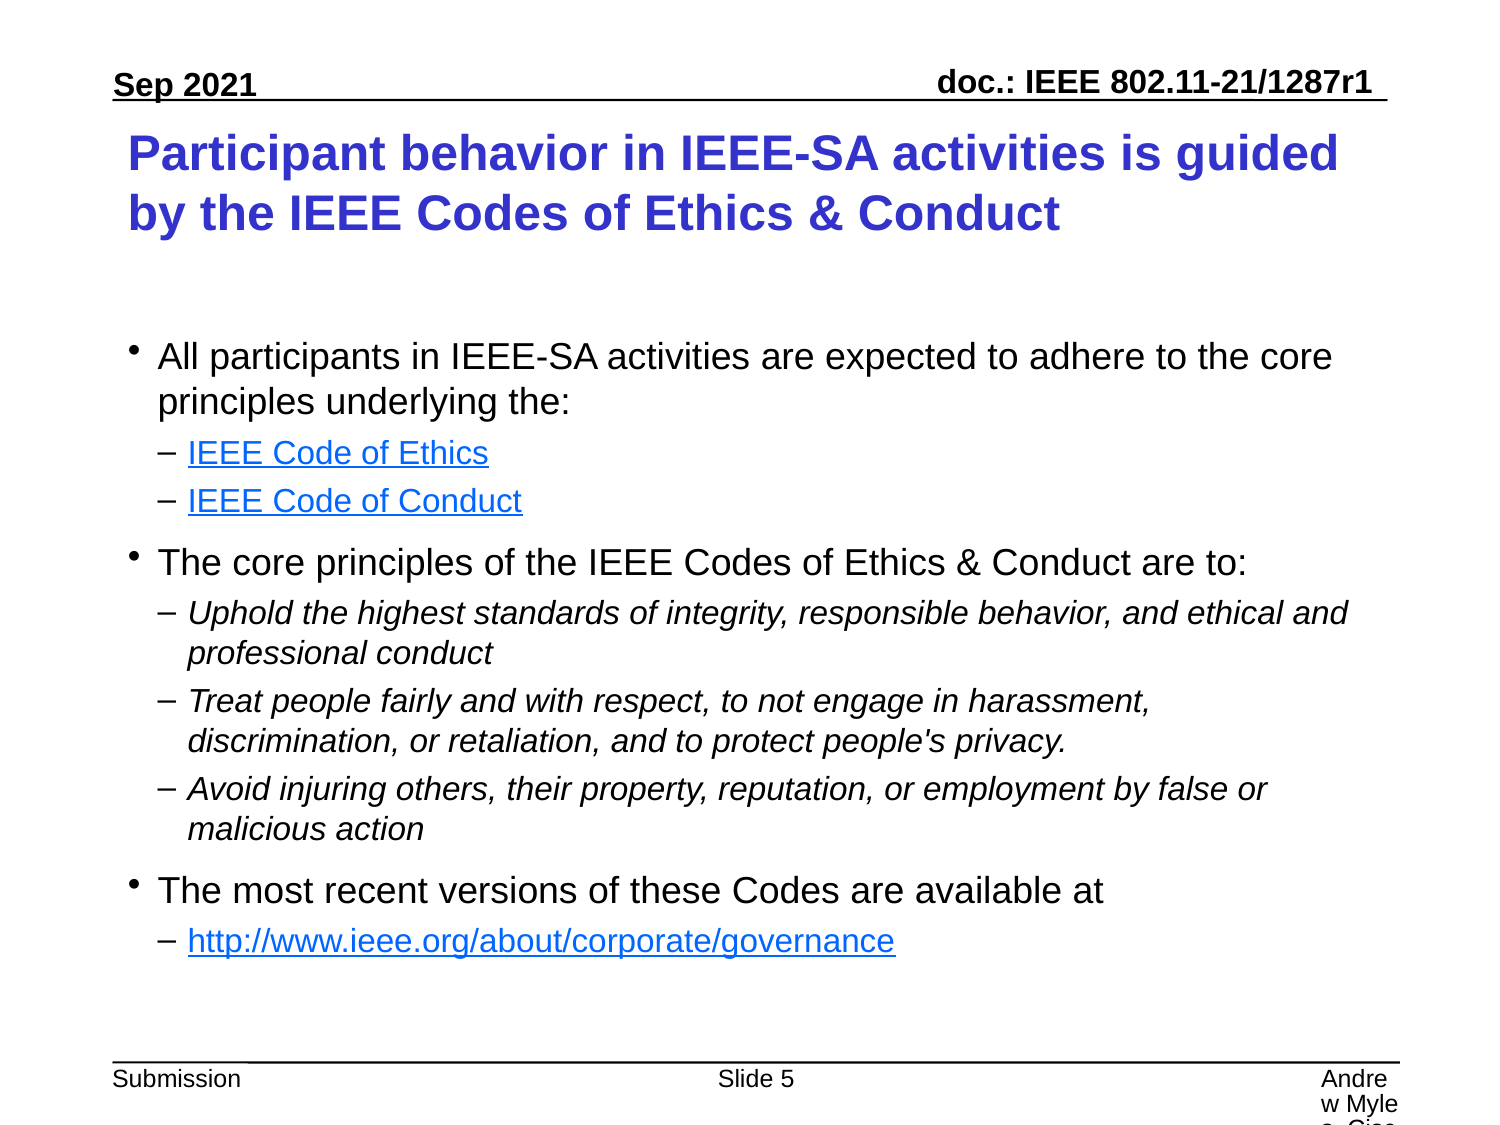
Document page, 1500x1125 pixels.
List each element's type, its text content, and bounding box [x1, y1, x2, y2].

title Participant behavior in IEEE-SA activities is guided by the IEEE Codes of Ethics & Conduct [112, 112, 1388, 288]
footer Andrew Myles, Cisco [1320, 1061, 1402, 1093]
slide_number Slide 5 [709, 1061, 803, 1093]
list All participants in IEEE-SA activities are expected to adhere to the core principles underlying the: IEEE Code of Ethics IEEE Code of Conduct The core principles of the IEEE Codes of Ethics & Conduct are to: Uphold the highest standards of integrity, responsible behavior, and ethical and professional conduct Treat people fairly and with respect, to not engage in harassment, discrimination, or retaliation, and to protect people's privacy. Avoid injuring others, their property, reputation, or employment by false or malicious action The most recent versions of these Codes are available at http://www.ieee.org/about/corporate/governance [112, 324, 1388, 1000]
